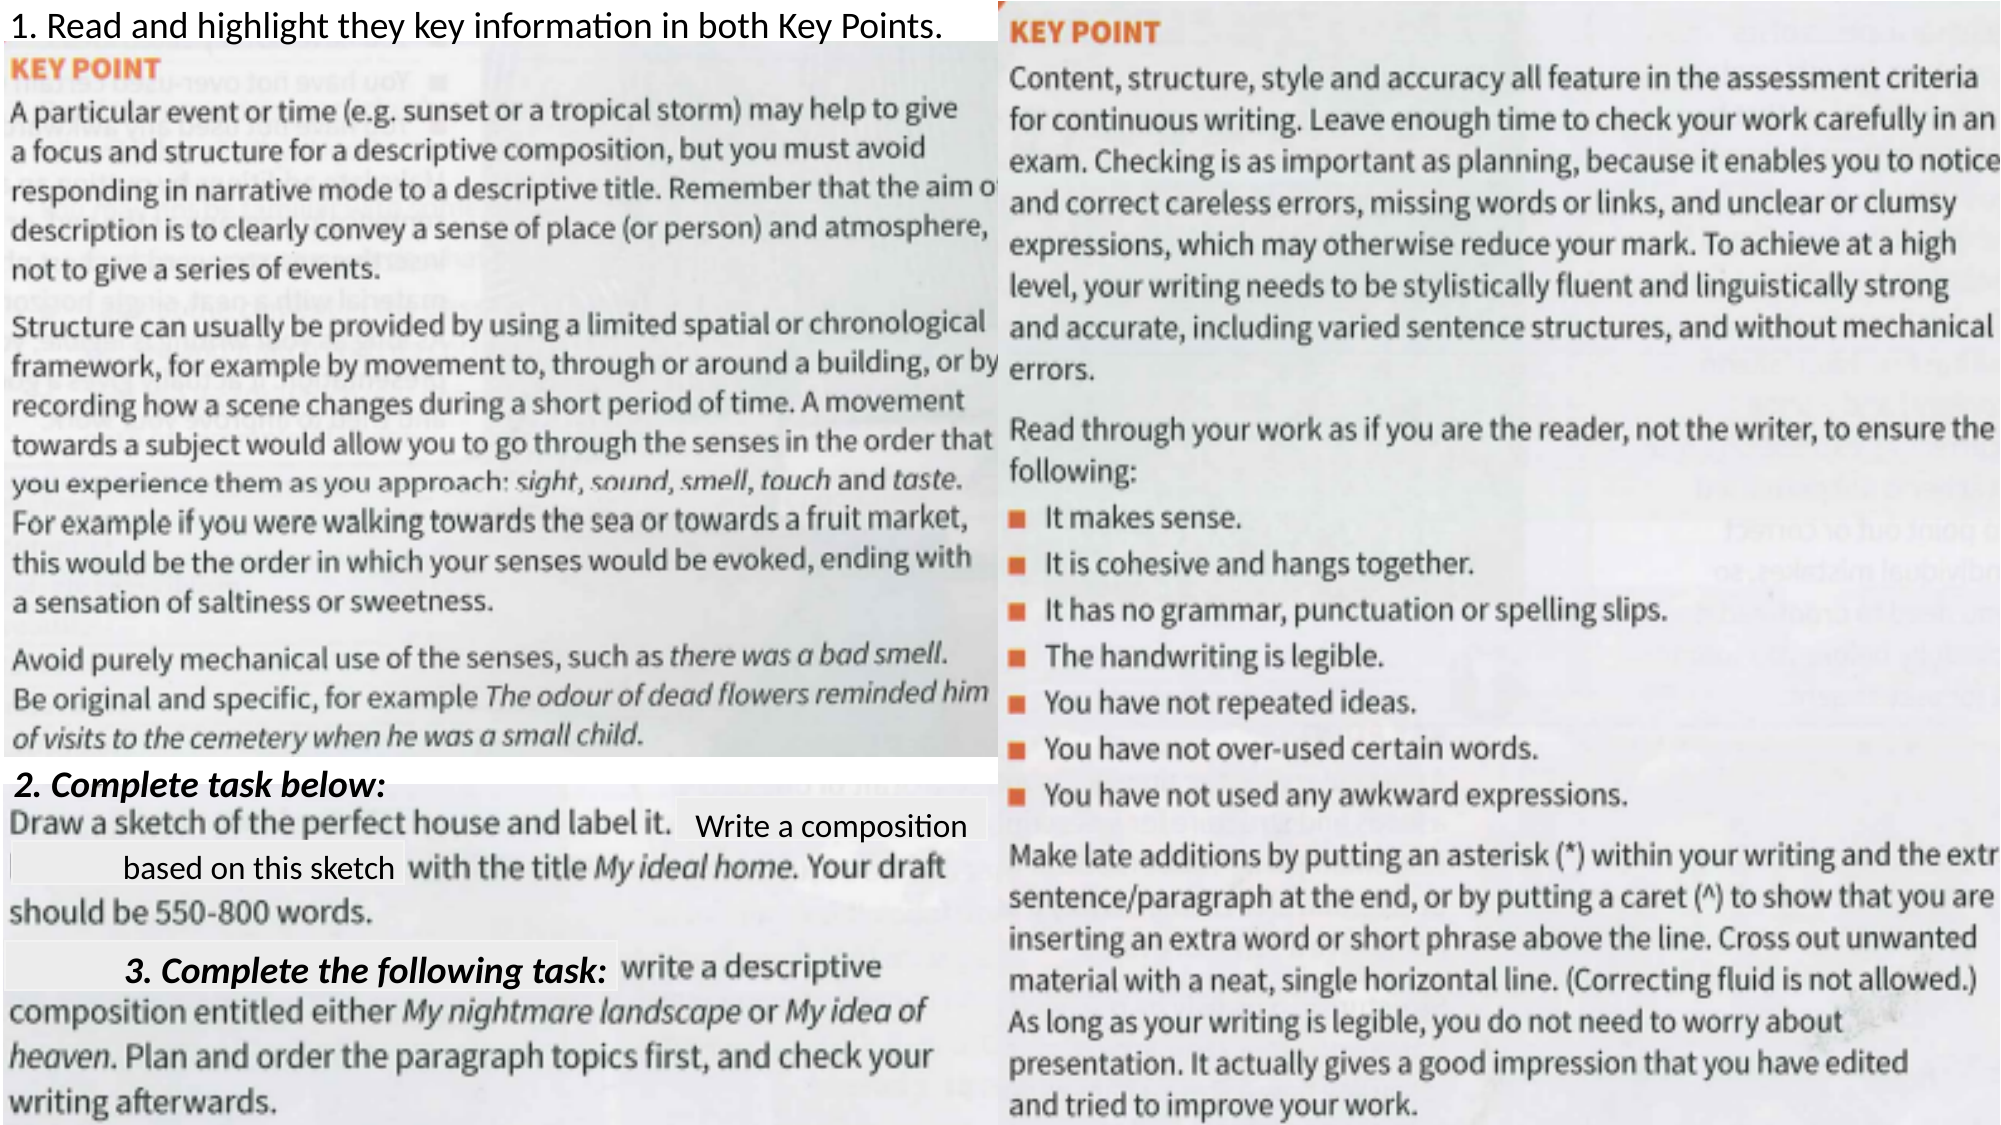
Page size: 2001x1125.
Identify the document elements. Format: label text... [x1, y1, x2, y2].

picture [3, 1, 2000, 1125]
text_box 1. Read and highlight they key information in both Key Points. [0, 0, 960, 54]
text_box 2. Complete task below: [0, 752, 402, 813]
